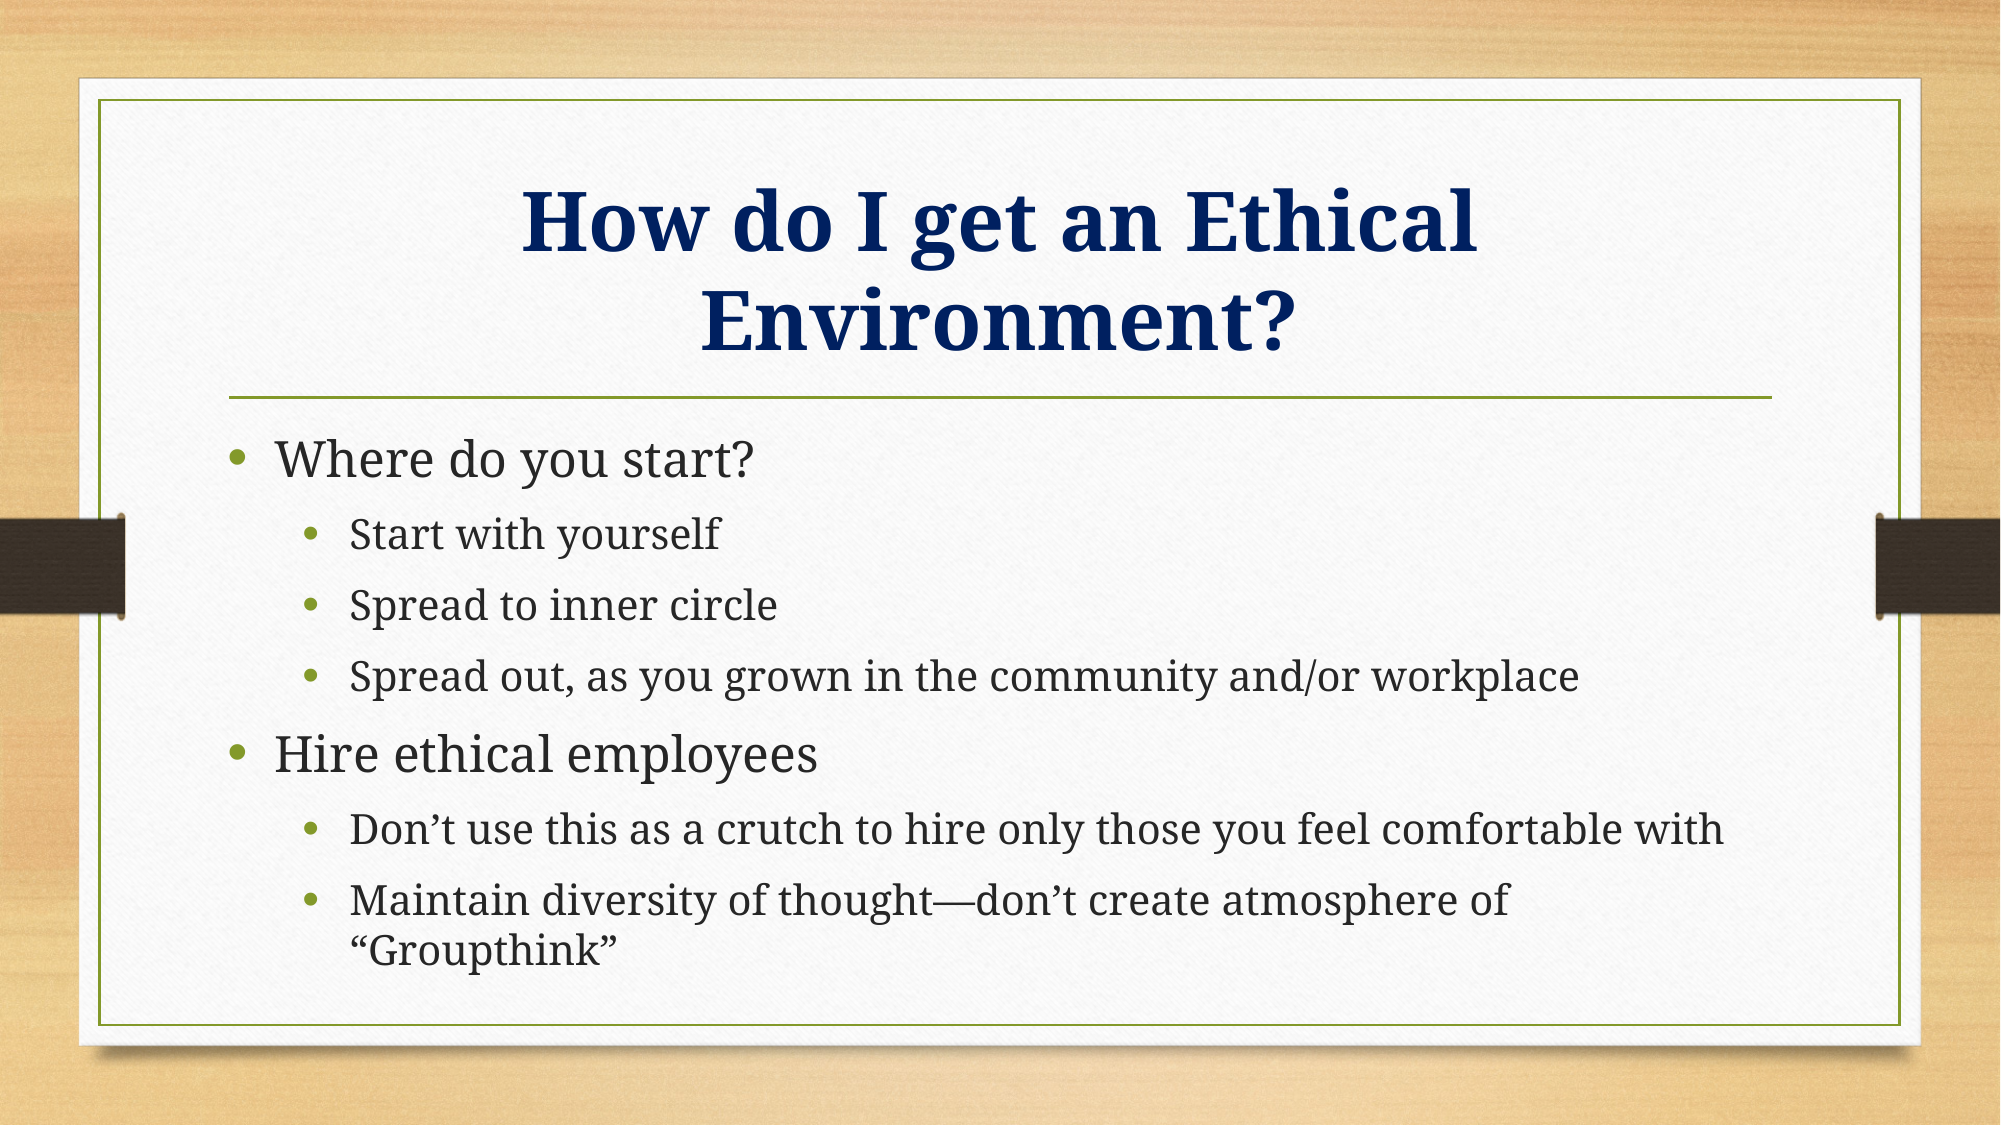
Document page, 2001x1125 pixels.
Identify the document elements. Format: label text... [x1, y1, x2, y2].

picture [0, 0, 2001, 1125]
title How do I get an Ethical Environment? [212, 161, 1788, 375]
list Where do you start? Start with yourself Spread to inner circle Spread out, as you grown in the community and/or workplace Hire ethical employees Don’t use this as a crutch to hire only those you feel comfortable with Maintain diversity of thought—don’t create atmosphere of “Groupthink” [212, 419, 1788, 964]
